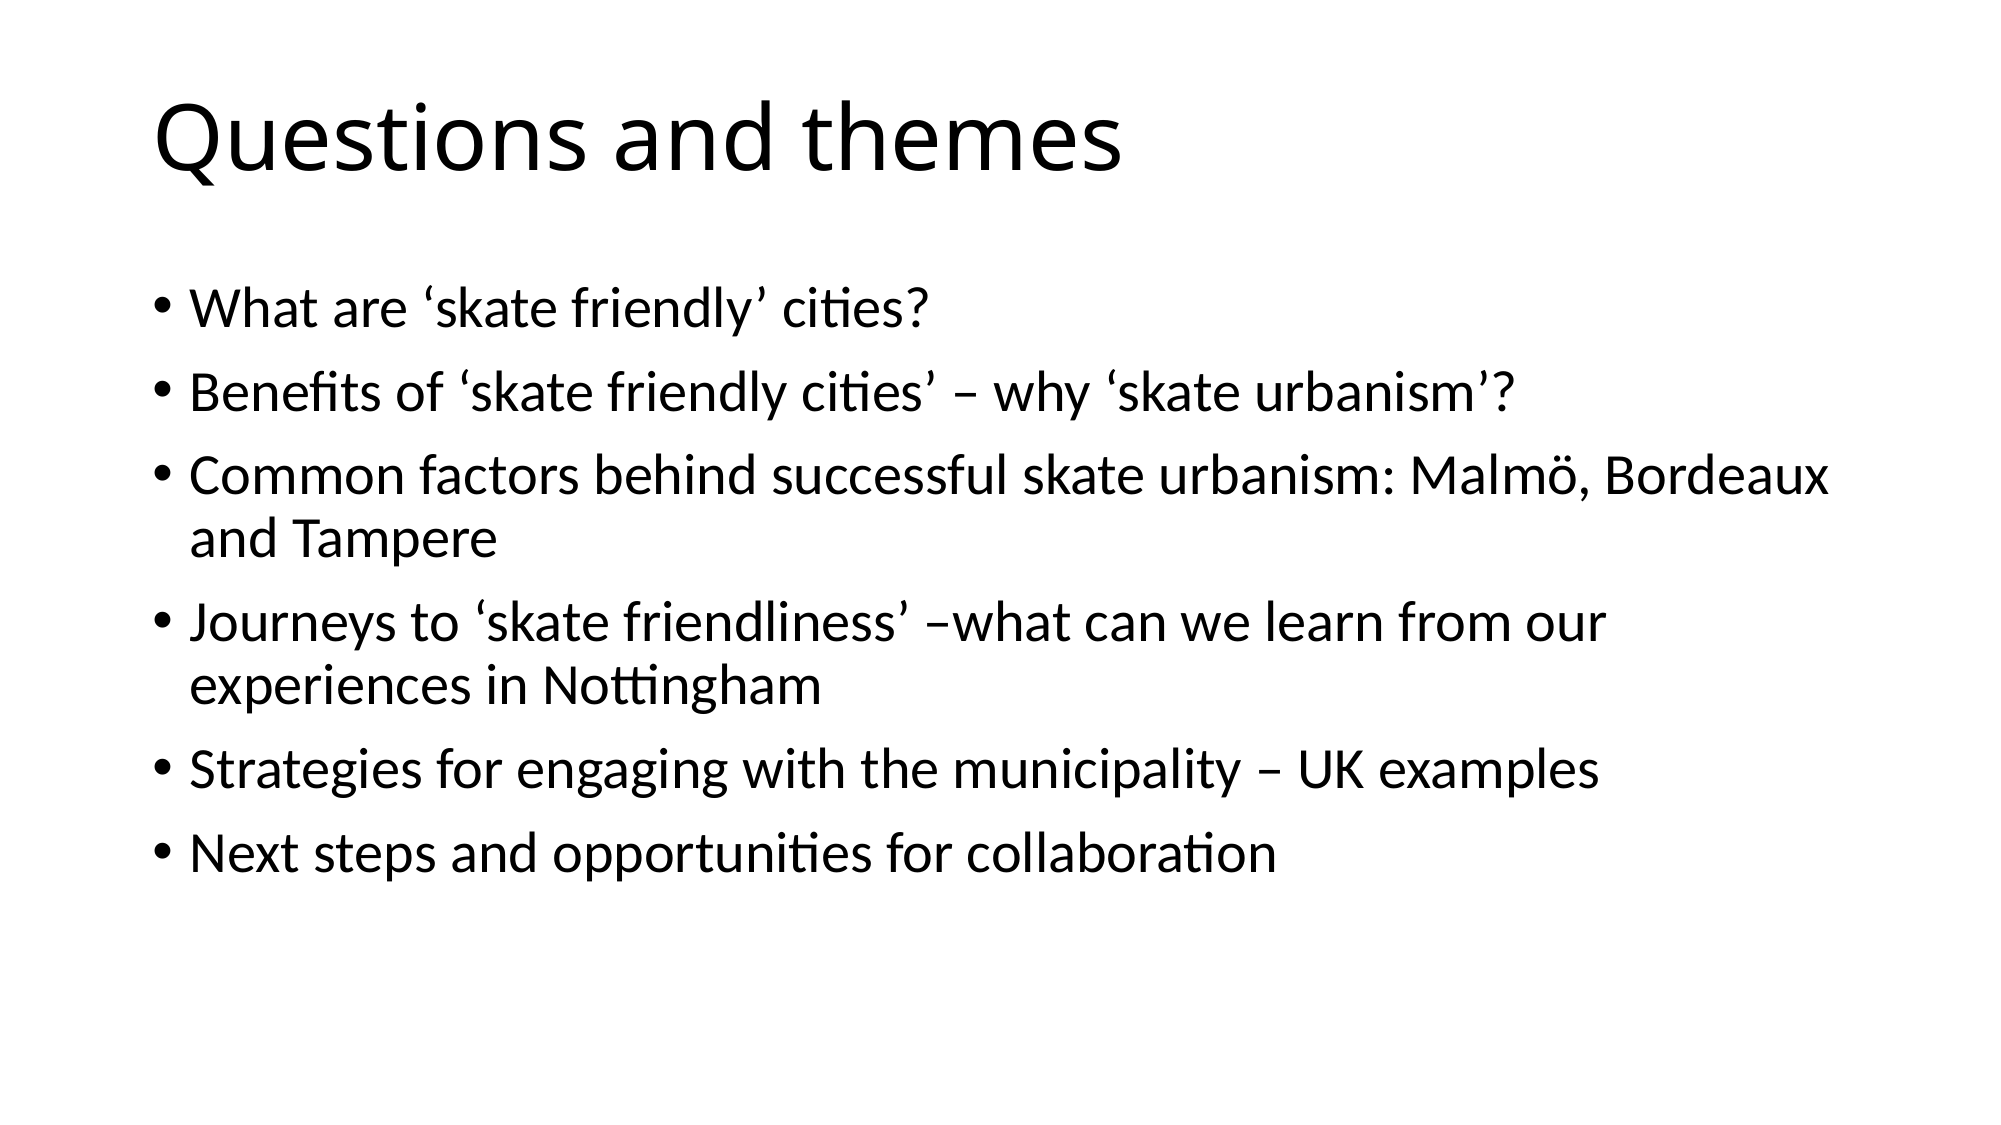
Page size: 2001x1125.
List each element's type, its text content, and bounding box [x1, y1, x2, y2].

title Questions and themes [137, 59, 1863, 222]
list What are ‘skate friendly’ cities? Benefits of ‘skate friendly cities’ – why ‘skate urbanism’? Common factors behind successful skate urbanism: Malmö, Bordeaux and Tampere Journeys to ‘skate friendliness’ –what can we learn from our experiences in Nottingham Strategies for engaging with the municipality – UK examples Next steps and opportunities for collaboration [137, 269, 1863, 984]
